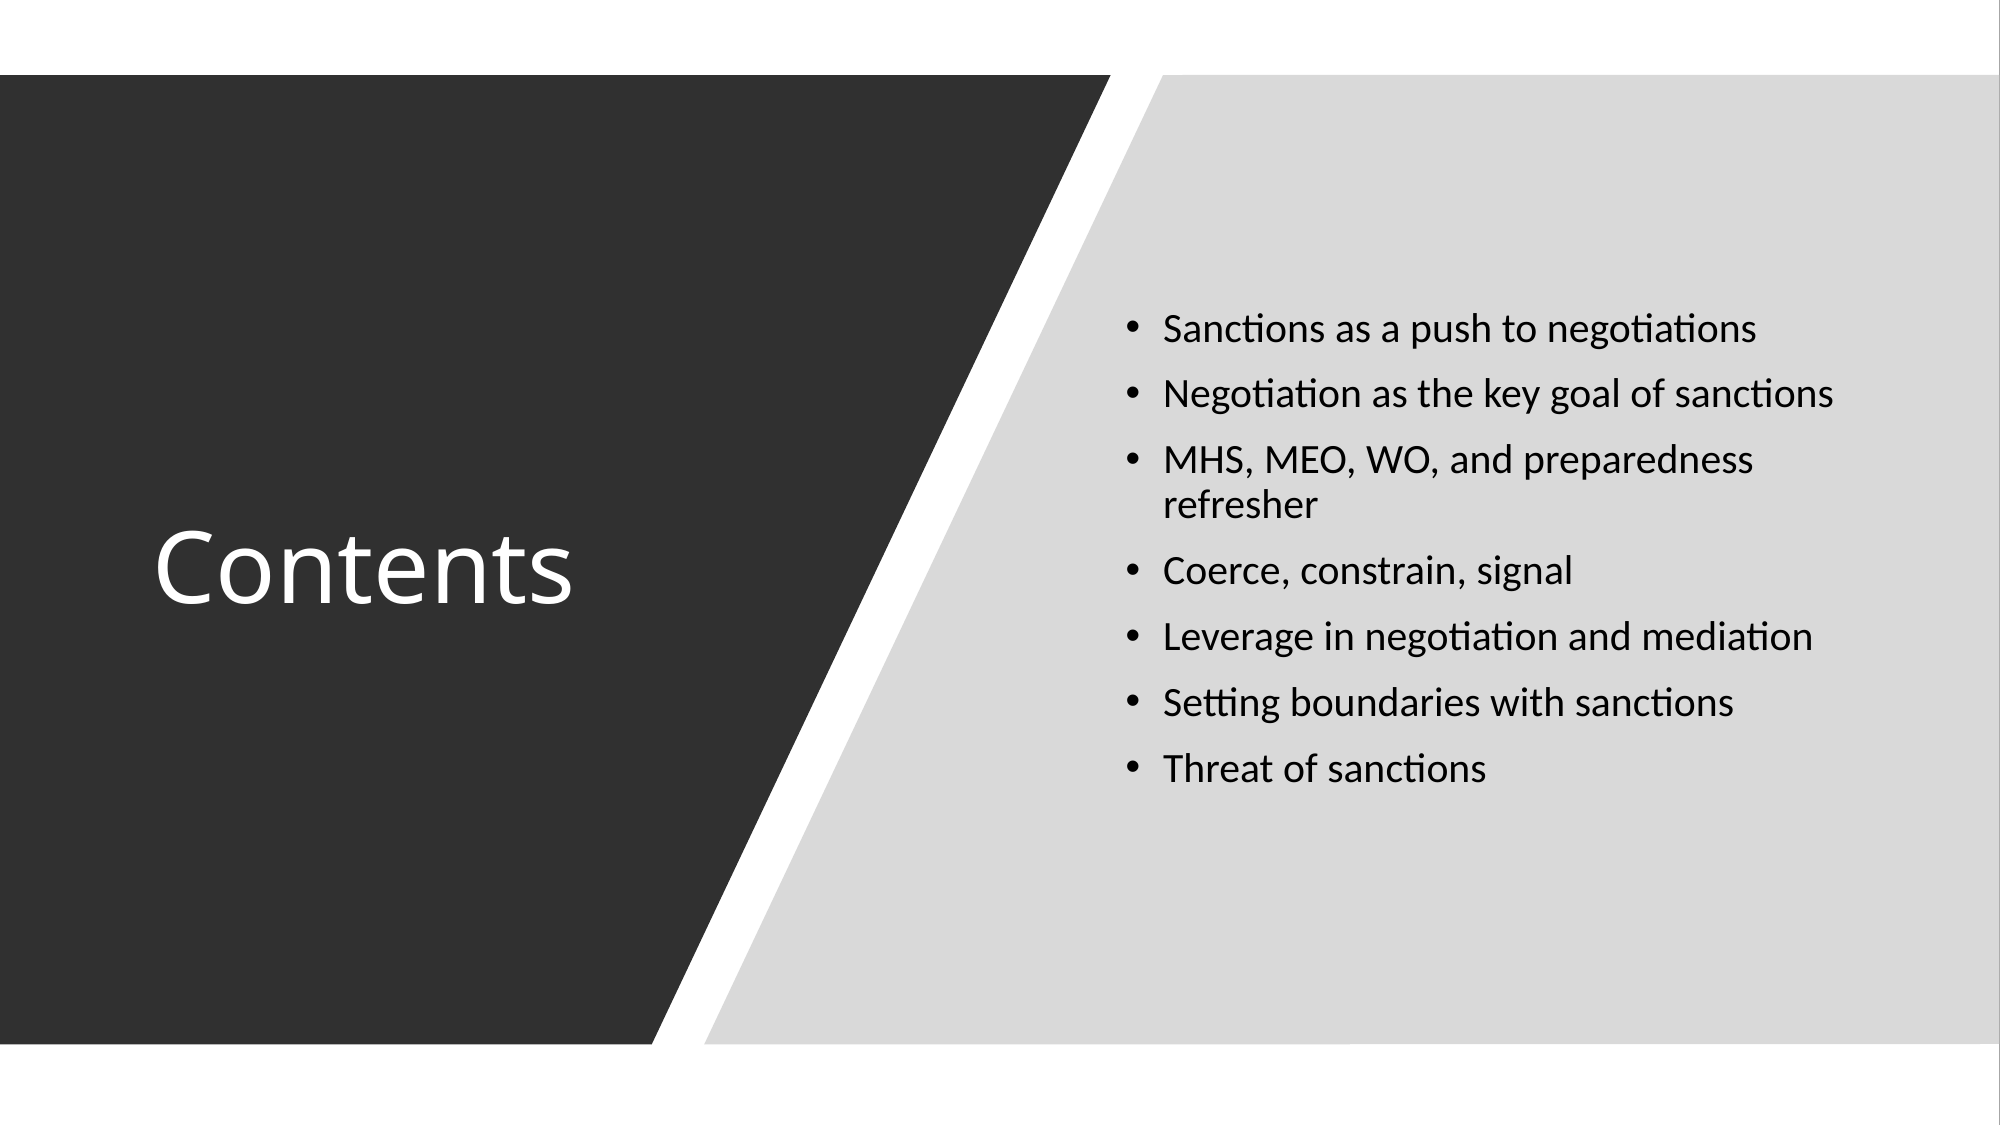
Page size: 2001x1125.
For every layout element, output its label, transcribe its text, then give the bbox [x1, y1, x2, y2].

text_box [702, 73, 2000, 1046]
text_box [0, 74, 1113, 1046]
text_box [0, 0, 2000, 1125]
title Contents [137, 162, 840, 633]
list Sanctions as a push to negotiations Negotiation as the key goal of sanctions MHS, MEO, WO, and preparedness refresher Coerce, constrain, signal Leverage in negotiation and mediation Setting boundaries with sanctions Threat of sanctions [1110, 219, 1863, 944]
